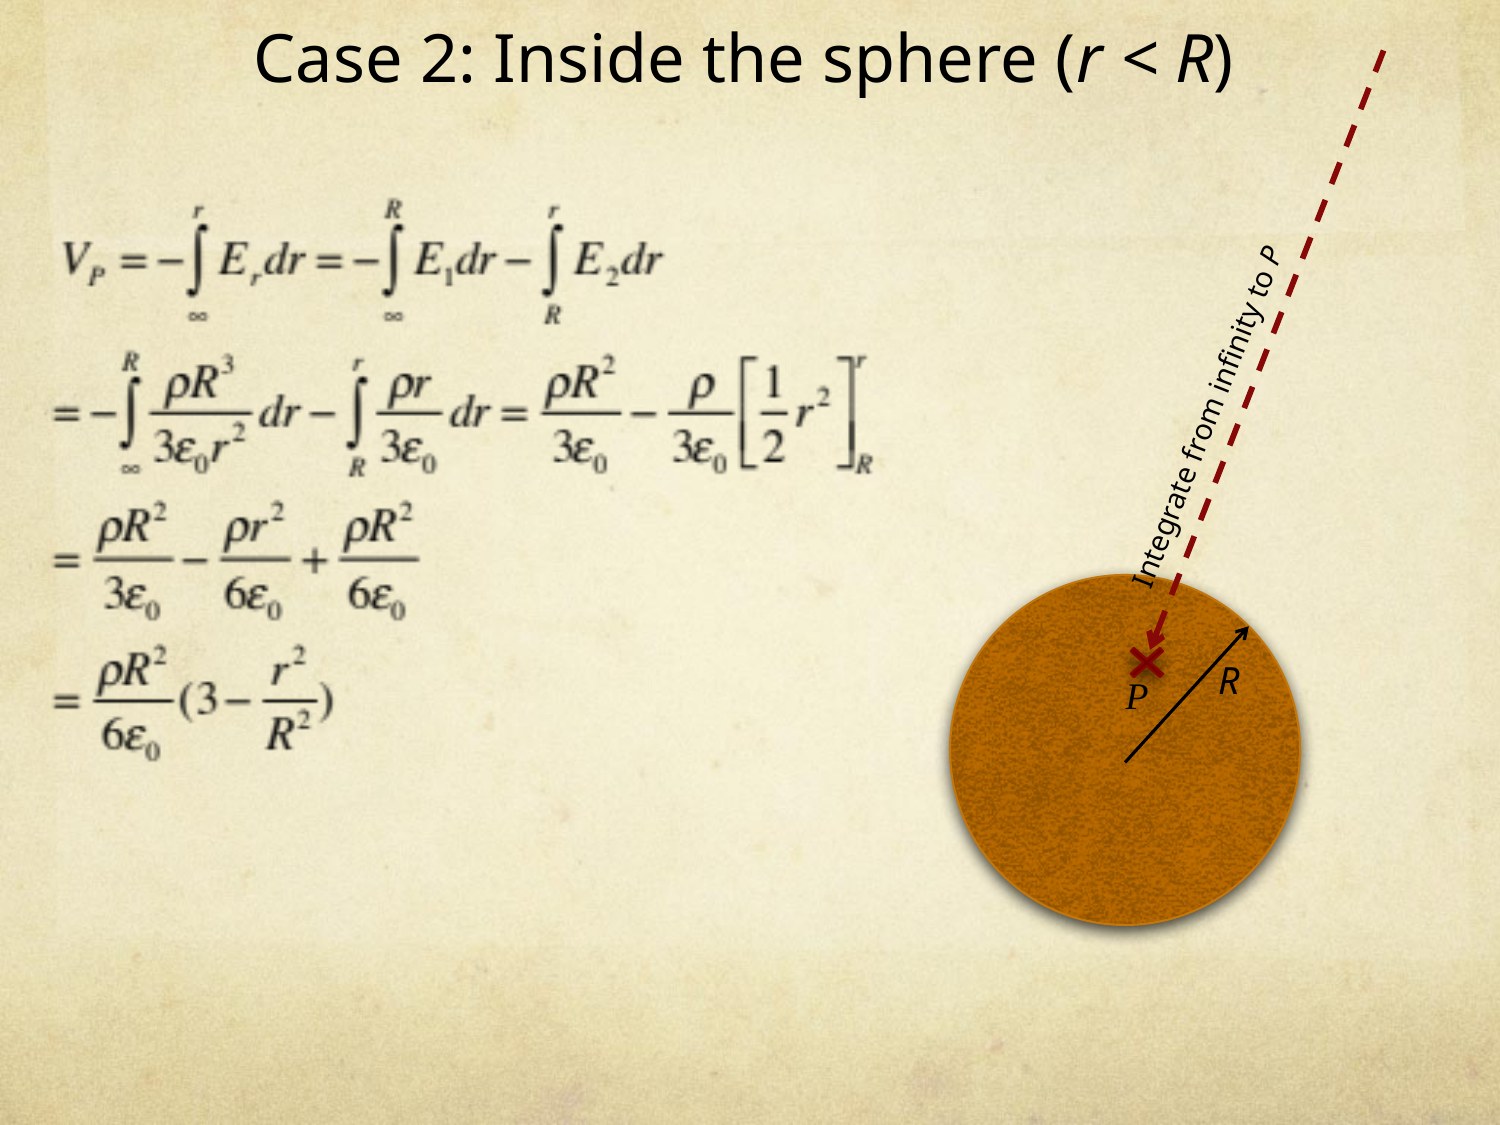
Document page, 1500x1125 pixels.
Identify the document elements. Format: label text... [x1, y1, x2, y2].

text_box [1103, 636, 1176, 726]
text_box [1149, 32, 1385, 651]
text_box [949, 574, 1301, 926]
picture [0, 0, 1500, 1125]
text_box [49, 193, 877, 763]
title Case 2: Inside the sphere (r < R) [37, 12, 1450, 100]
